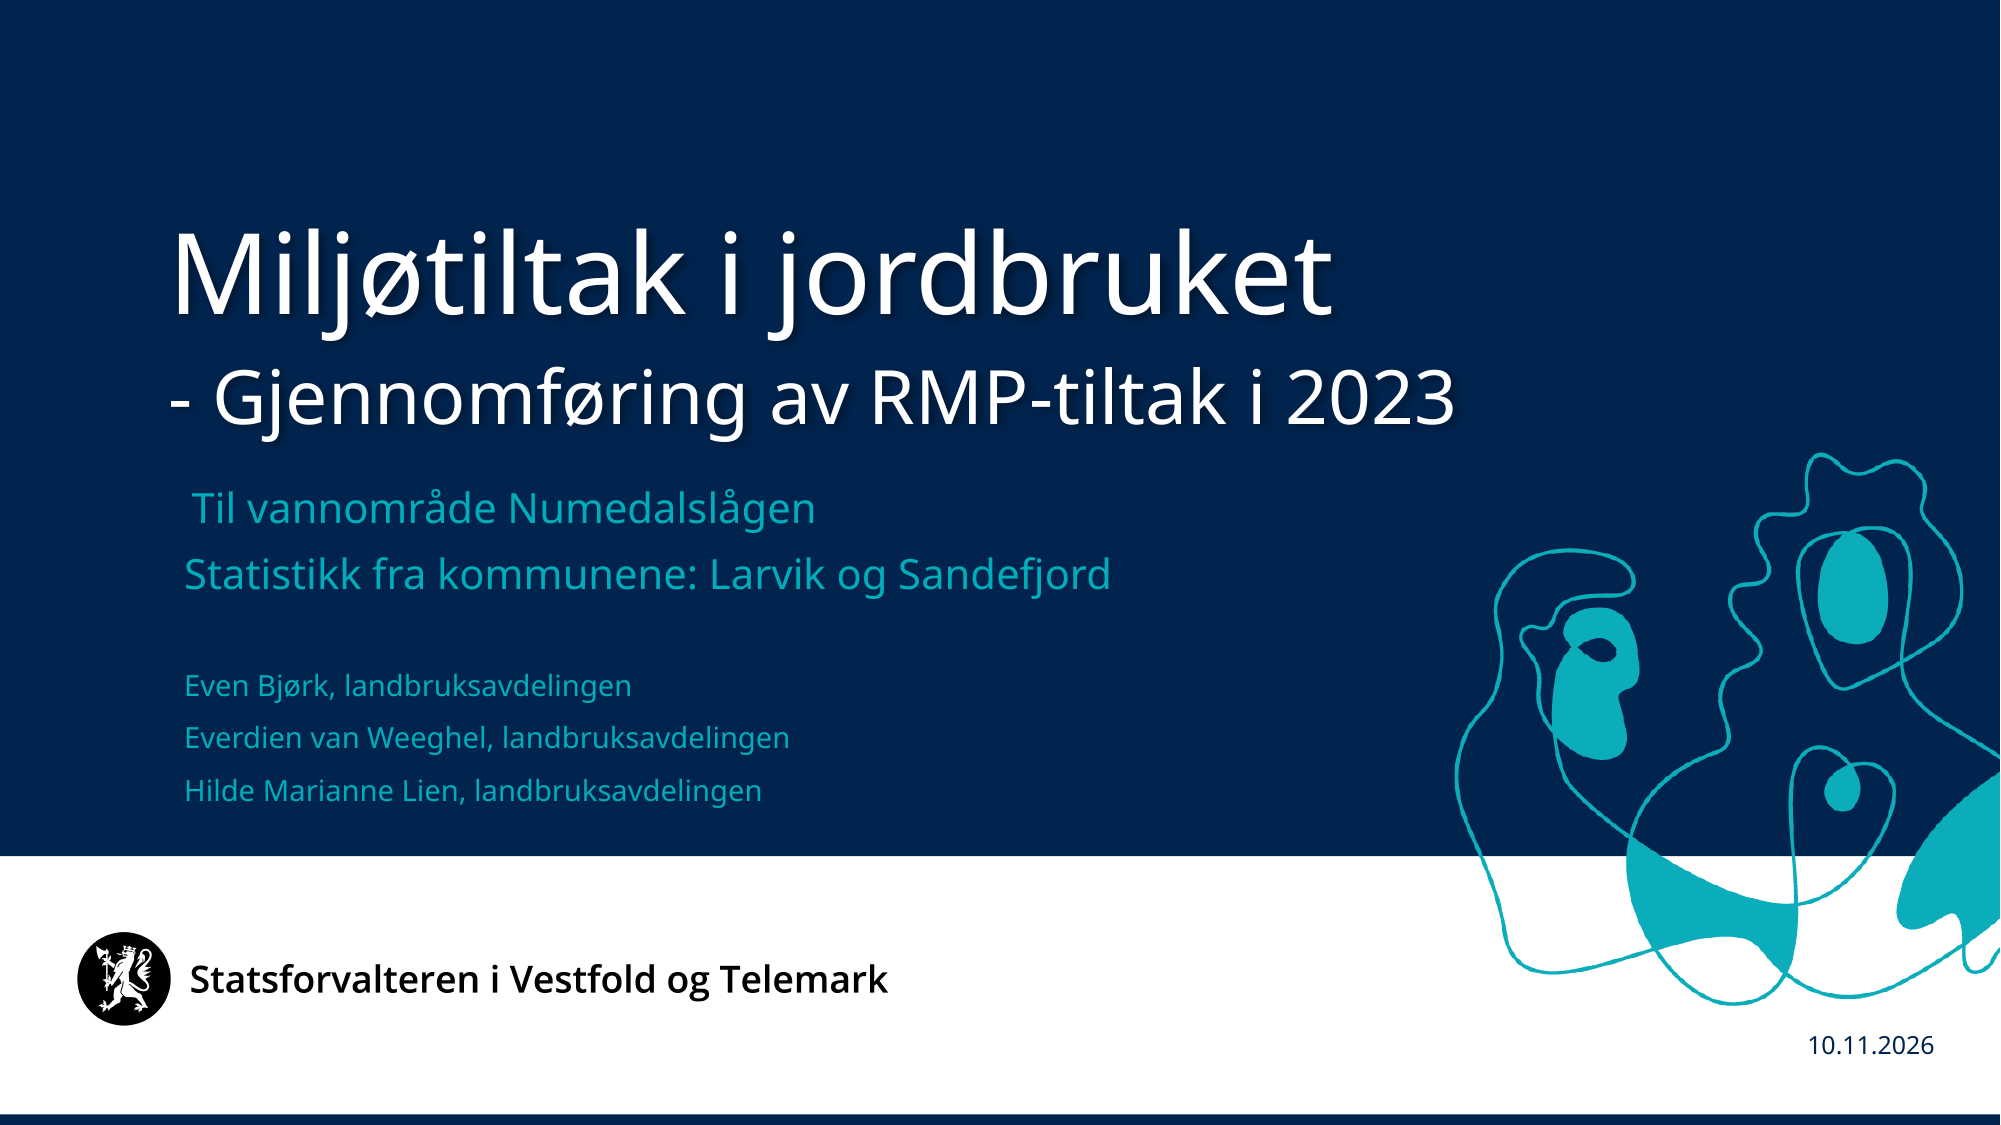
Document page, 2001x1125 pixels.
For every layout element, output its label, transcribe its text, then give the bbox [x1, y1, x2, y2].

list Miljøtiltak i jordbruket - Gjennomføring av RMP-tiltak i 2023 [153, 157, 1685, 448]
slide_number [1772, 1027, 1950, 1066]
list Til vannområde Numedalslågen Statistikk fra kommunene: Larvik og Sandefjord Even Bjørk, landbruksavdelingen Everdien van Weeghel, landbruksavdelingen Hilde Marianne Lien, landbruksavdelingen [169, 479, 1303, 771]
picture [1454, 452, 2000, 1006]
picture [0, 856, 918, 1122]
